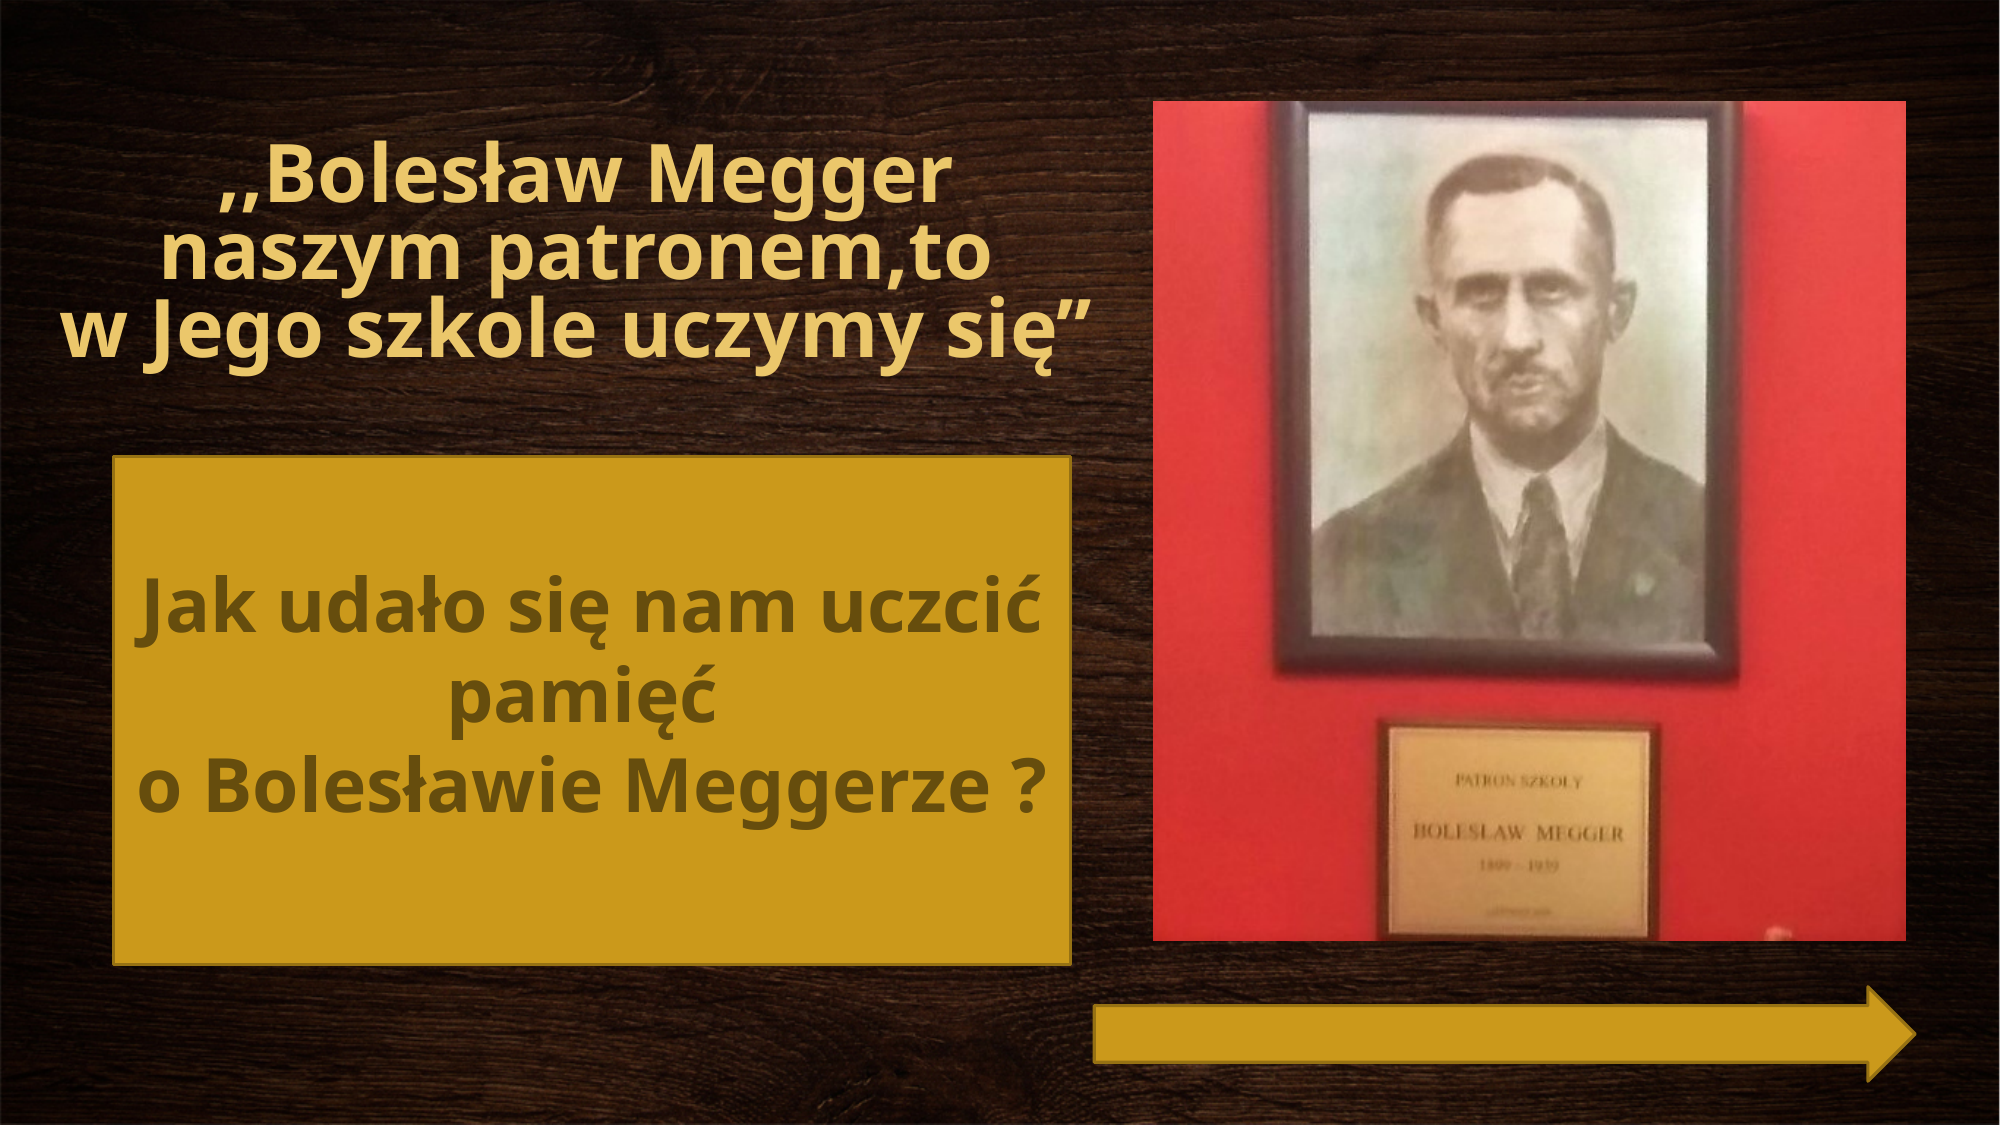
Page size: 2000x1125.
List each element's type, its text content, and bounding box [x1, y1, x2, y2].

list Jak udało się nam uczcić pamięć o Bolesławie Meggerze ? [112, 455, 1072, 966]
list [1152, 101, 1906, 941]
text_box [1092, 985, 1917, 1083]
title ,,Bolesław Megger naszym patronem,to w Jego szkole uczymy się’’ [42, 125, 1130, 516]
picture [0, 0, 2000, 1125]
